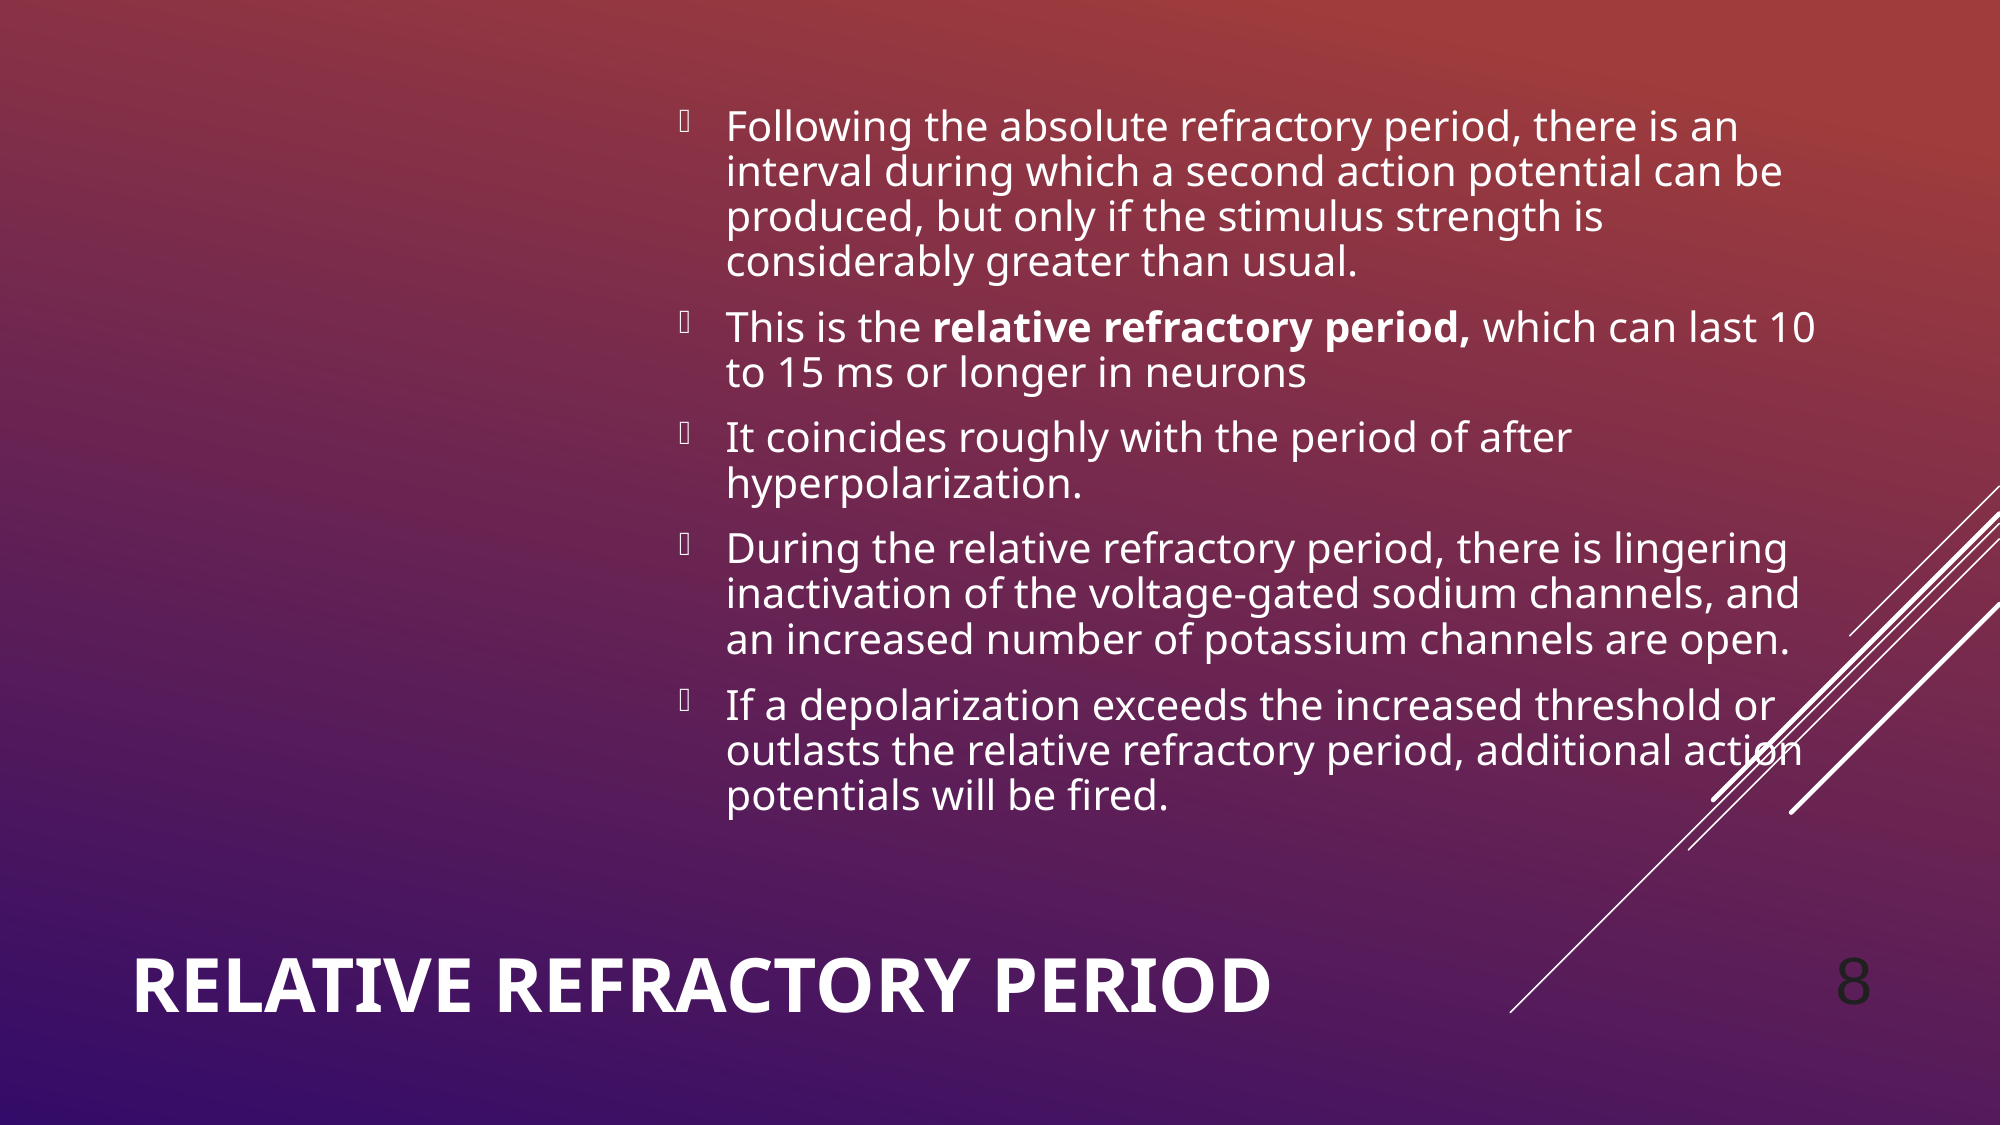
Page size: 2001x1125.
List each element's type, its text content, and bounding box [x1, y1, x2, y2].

list Following the absolute refractory period, there is an interval during which a second action potential can be produced, but only if the stimulus strength is considerably greater than usual. This is the relative refractory period, which can last 10 to 15 ms or longer in neurons It coincides roughly with the period of after hyperpolarization. During the relative refractory period, there is lingering inactivation of the voltage-gated sodium channels, and an increased number of potassium channels are open. If a depolarization exceeds the increased threshold or outlasts the relative refractory period, additional action potentials will be fired. [663, 44, 1861, 880]
slide_number 8 [1700, 915, 1888, 1025]
title RELATIVE Refractory PerIod [115, 858, 1516, 1106]
